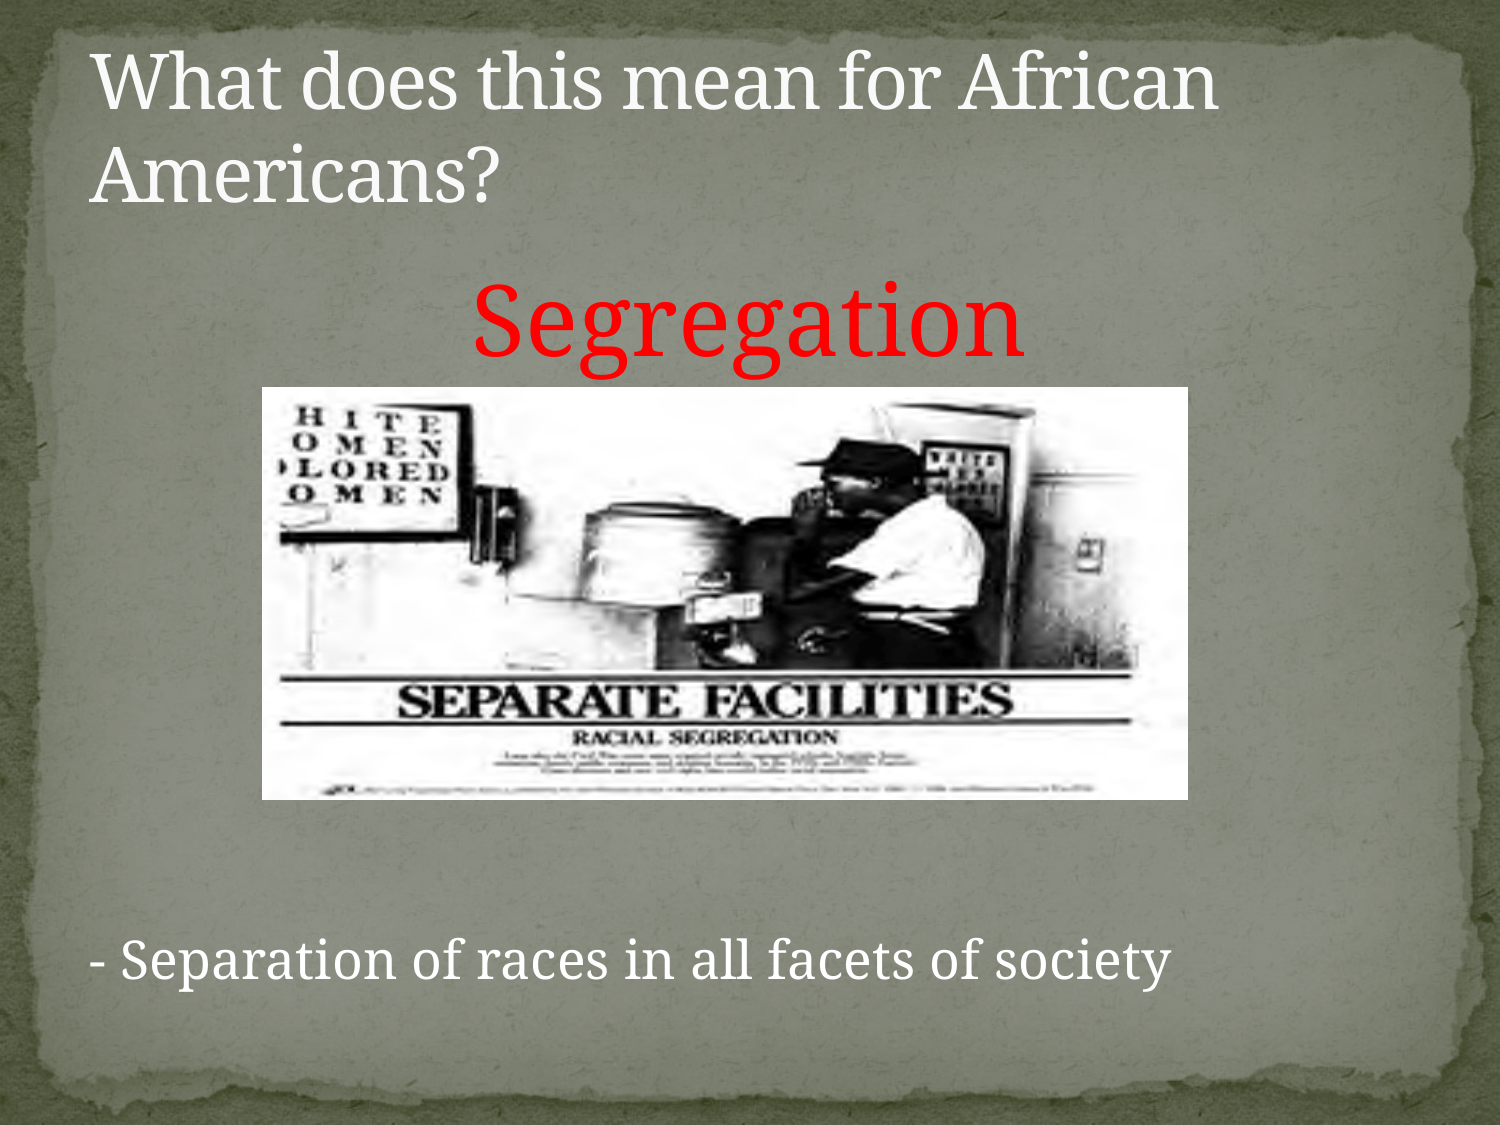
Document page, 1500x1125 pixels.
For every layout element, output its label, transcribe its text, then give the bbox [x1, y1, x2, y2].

list Segregation - Separation of races in all facets of society [75, 249, 1425, 1000]
title What does this mean for African Americans? [74, 24, 1425, 225]
picture [262, 387, 1188, 800]
